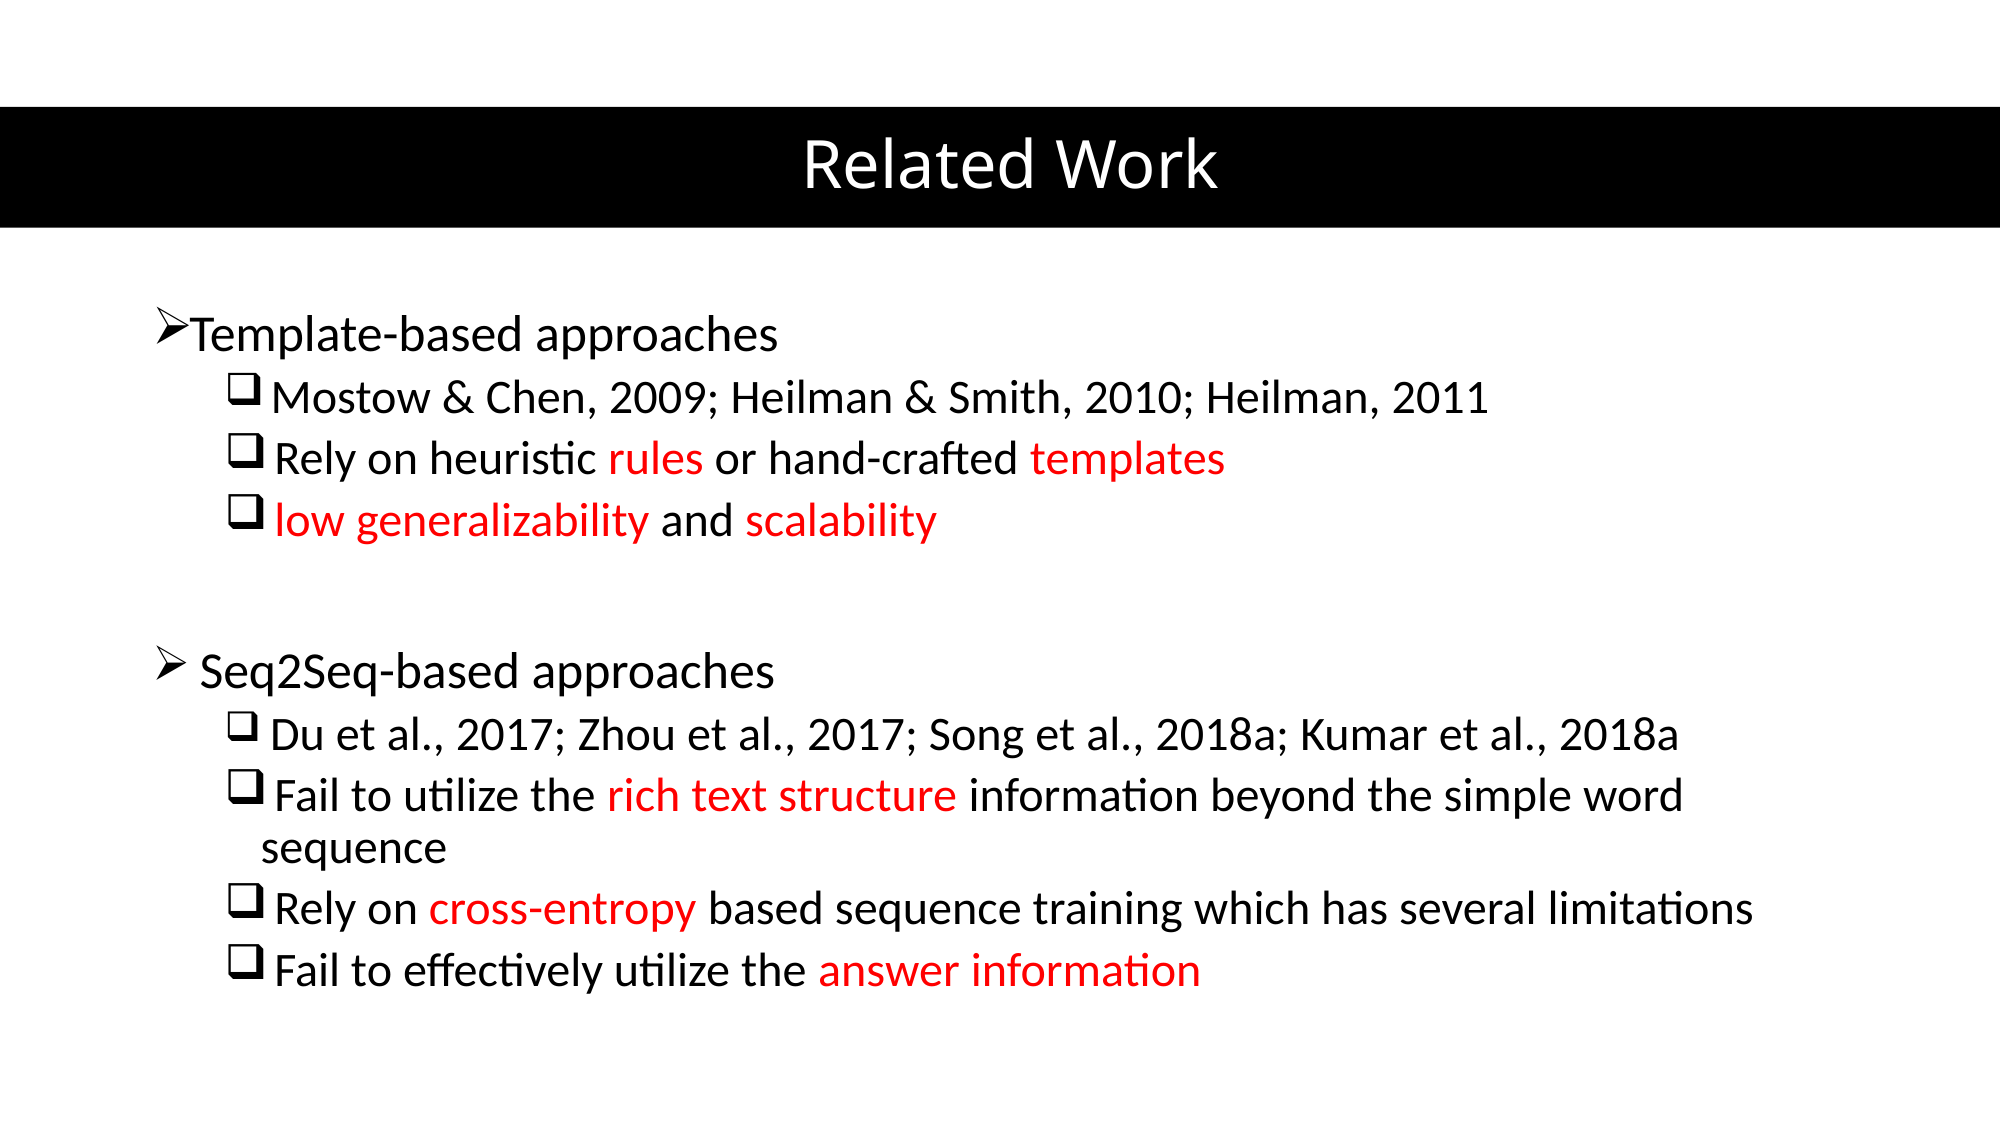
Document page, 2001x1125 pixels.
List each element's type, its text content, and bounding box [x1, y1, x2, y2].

text_box [0, 106, 2000, 229]
list Template-based approaches Mostow & Chen, 2009; Heilman & Smith, 2010; Heilman, 2011 Rely on heuristic rules or hand-crafted templates low generalizability and scalability Seq2Seq-based approaches Du et al., 2017; Zhou et al., 2017; Song et al., 2018a; Kumar et al., 2018a Fail to utilize the rich text structure information beyond the simple word sequence Rely on cross-entropy based sequence training which has several limitations Fail to effectively utilize the answer information [137, 299, 1863, 1014]
title Related Work [91, 105, 1931, 228]
